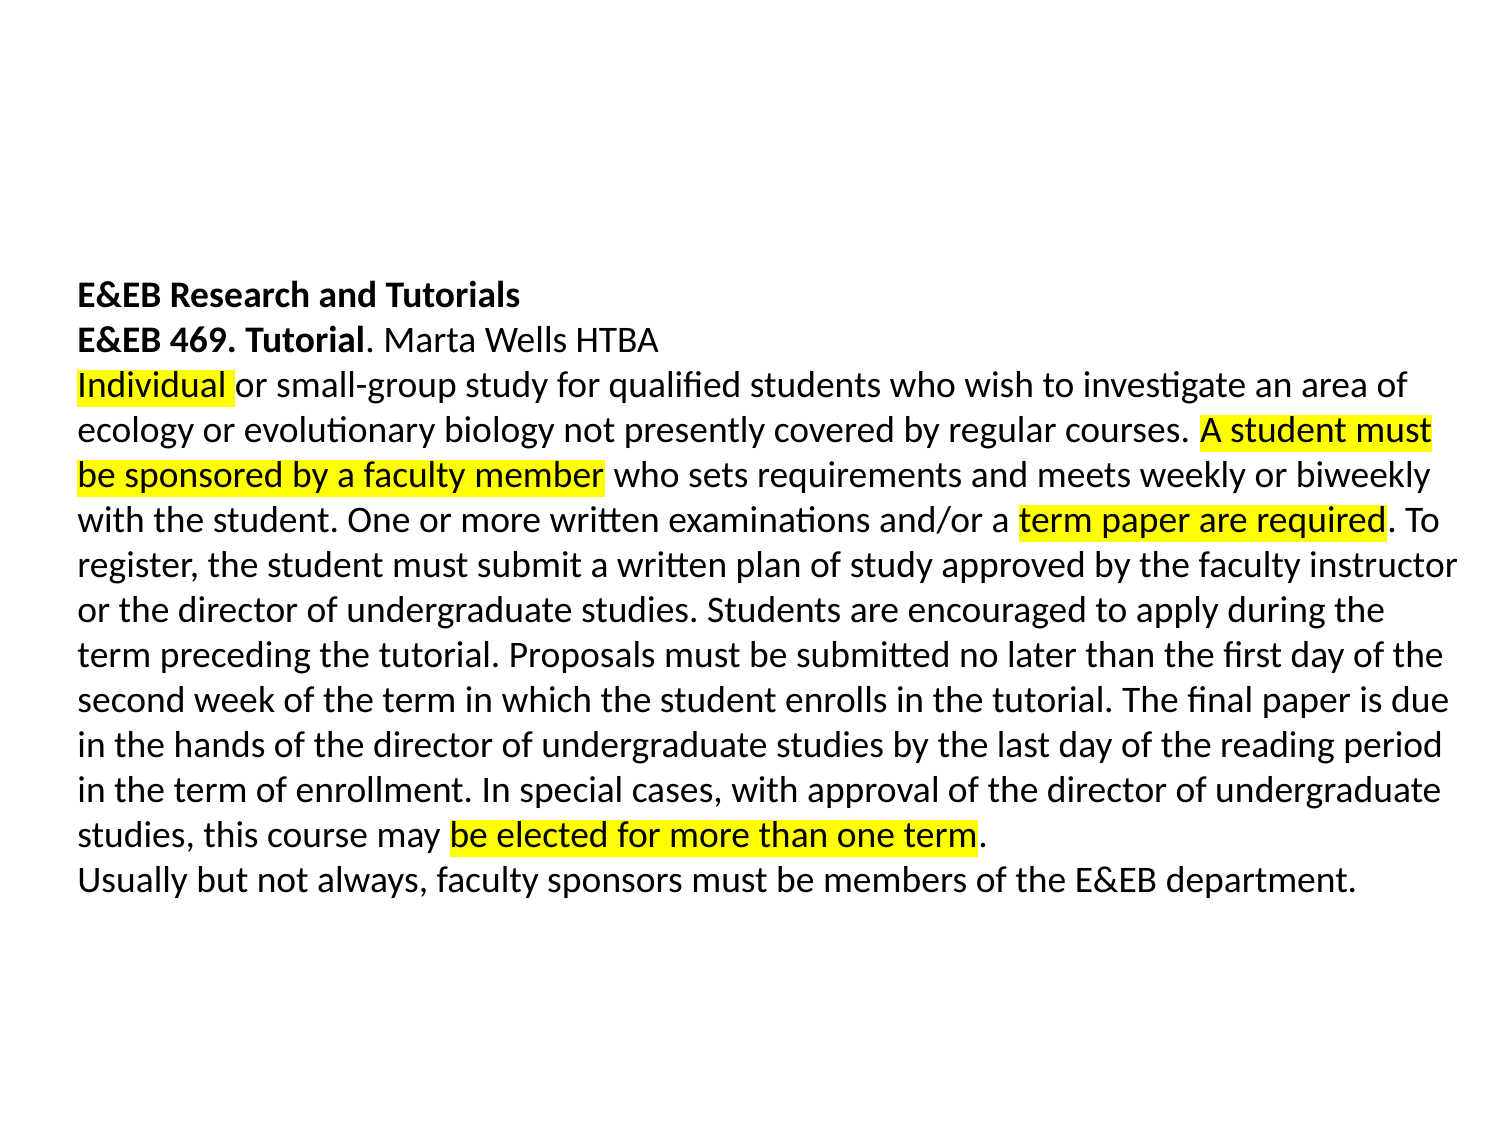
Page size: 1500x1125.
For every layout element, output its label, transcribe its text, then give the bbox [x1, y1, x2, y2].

text_box E&EB Research and Tutorials E&EB 469. Tutorial. Marta Wells HTBA Individual or small-group study for qualified students who wish to investigate an area of ecology or evolutionary biology not presently covered by regular courses. A student must be sponsored by a faculty member who sets requirements and meets weekly or biweekly with the student. One or more written examinations and/or a term paper are required. To register, the student must submit a written plan of study approved by the faculty instructor or the director of undergraduate studies. Students are encouraged to apply during the term preceding the tutorial. Proposals must be submitted no later than the first day of the second week of the term in which the student enrolls in the tutorial. The final paper is due in the hands of the director of undergraduate studies by the last day of the reading period in the term of enrollment. In special cases, with approval of the director of undergraduate studies, this course may be elected for more than one term. Usually but not always, faculty sponsors must be members of the E&EB department. [62, 262, 1476, 908]
